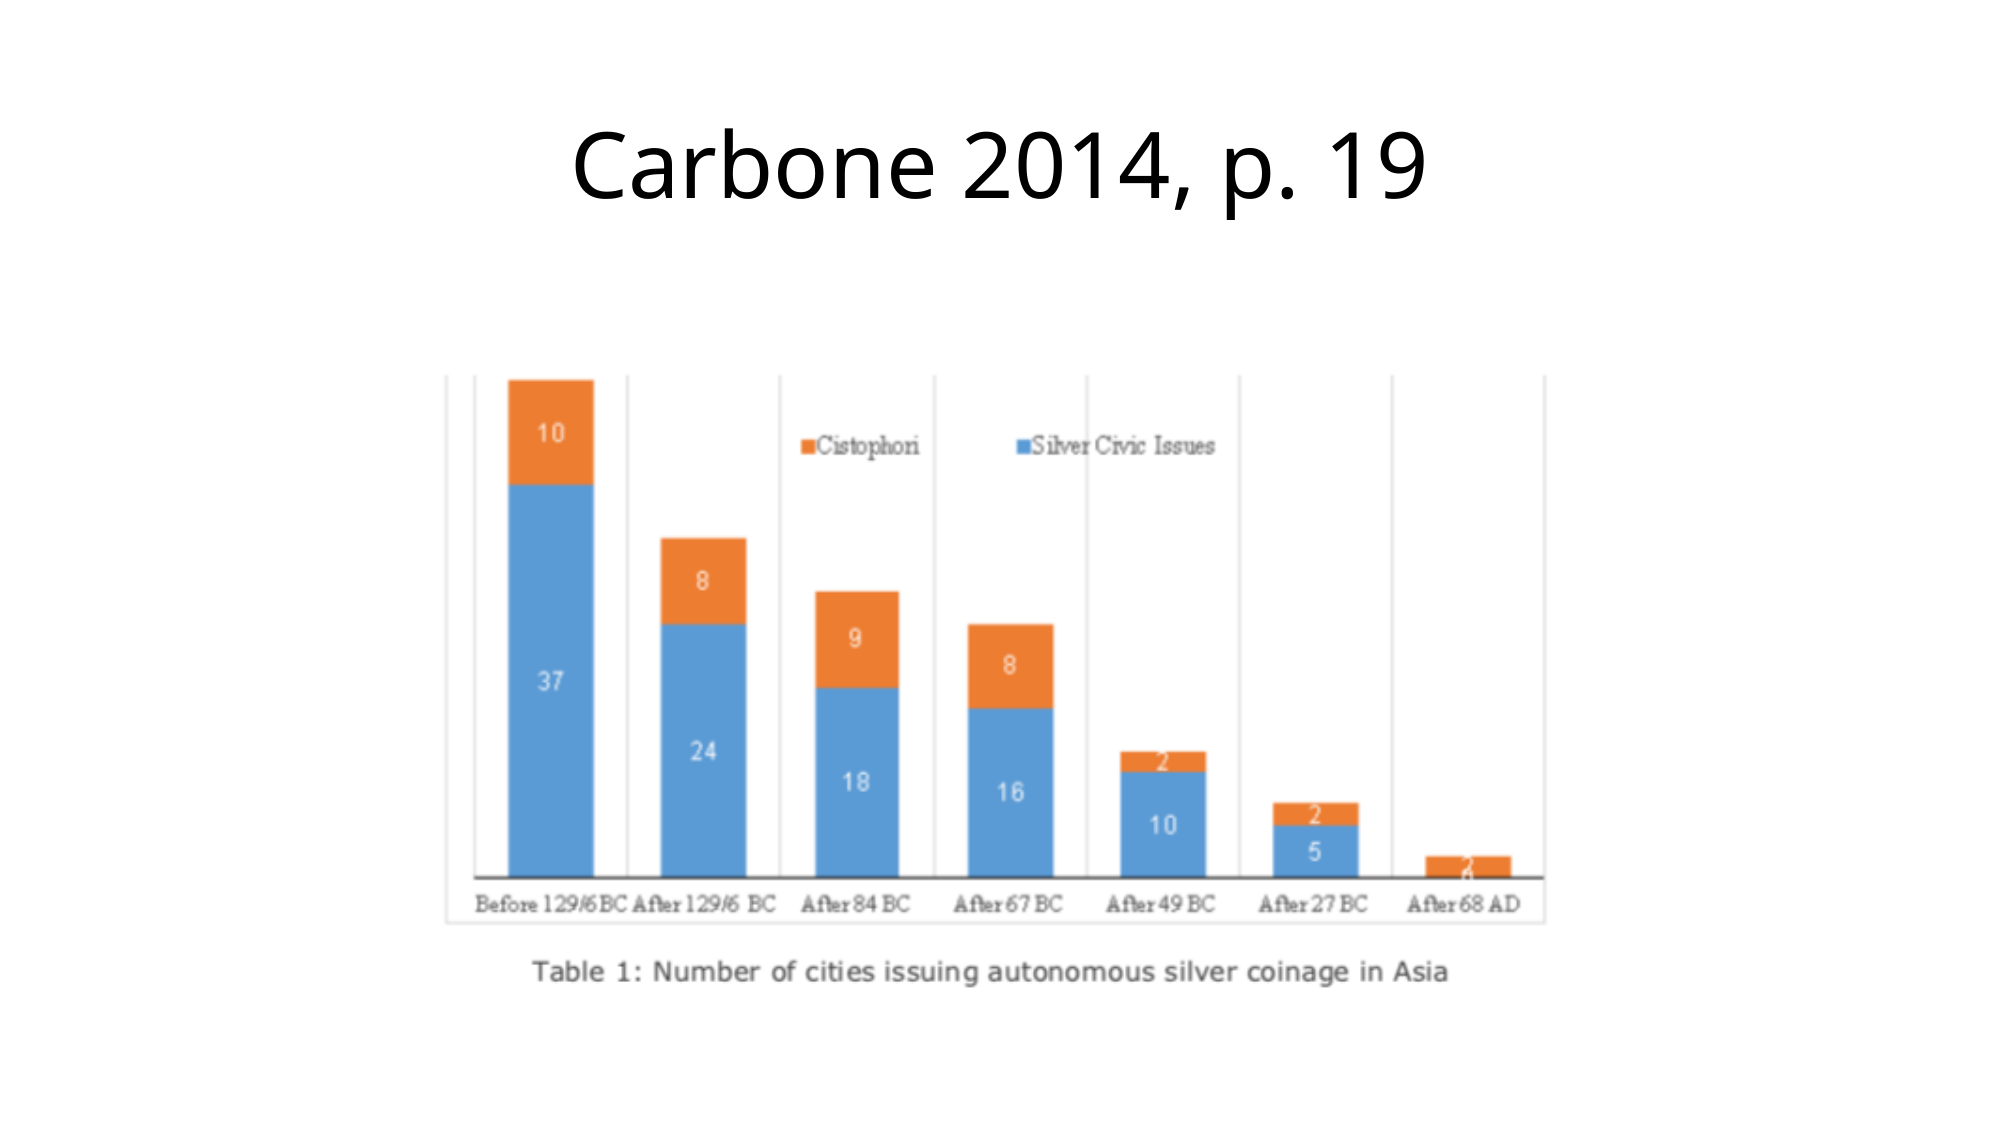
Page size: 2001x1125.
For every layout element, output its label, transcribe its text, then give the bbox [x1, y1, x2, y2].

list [374, 299, 1626, 1014]
title Carbone 2014, p. 19 [137, 59, 1863, 278]
